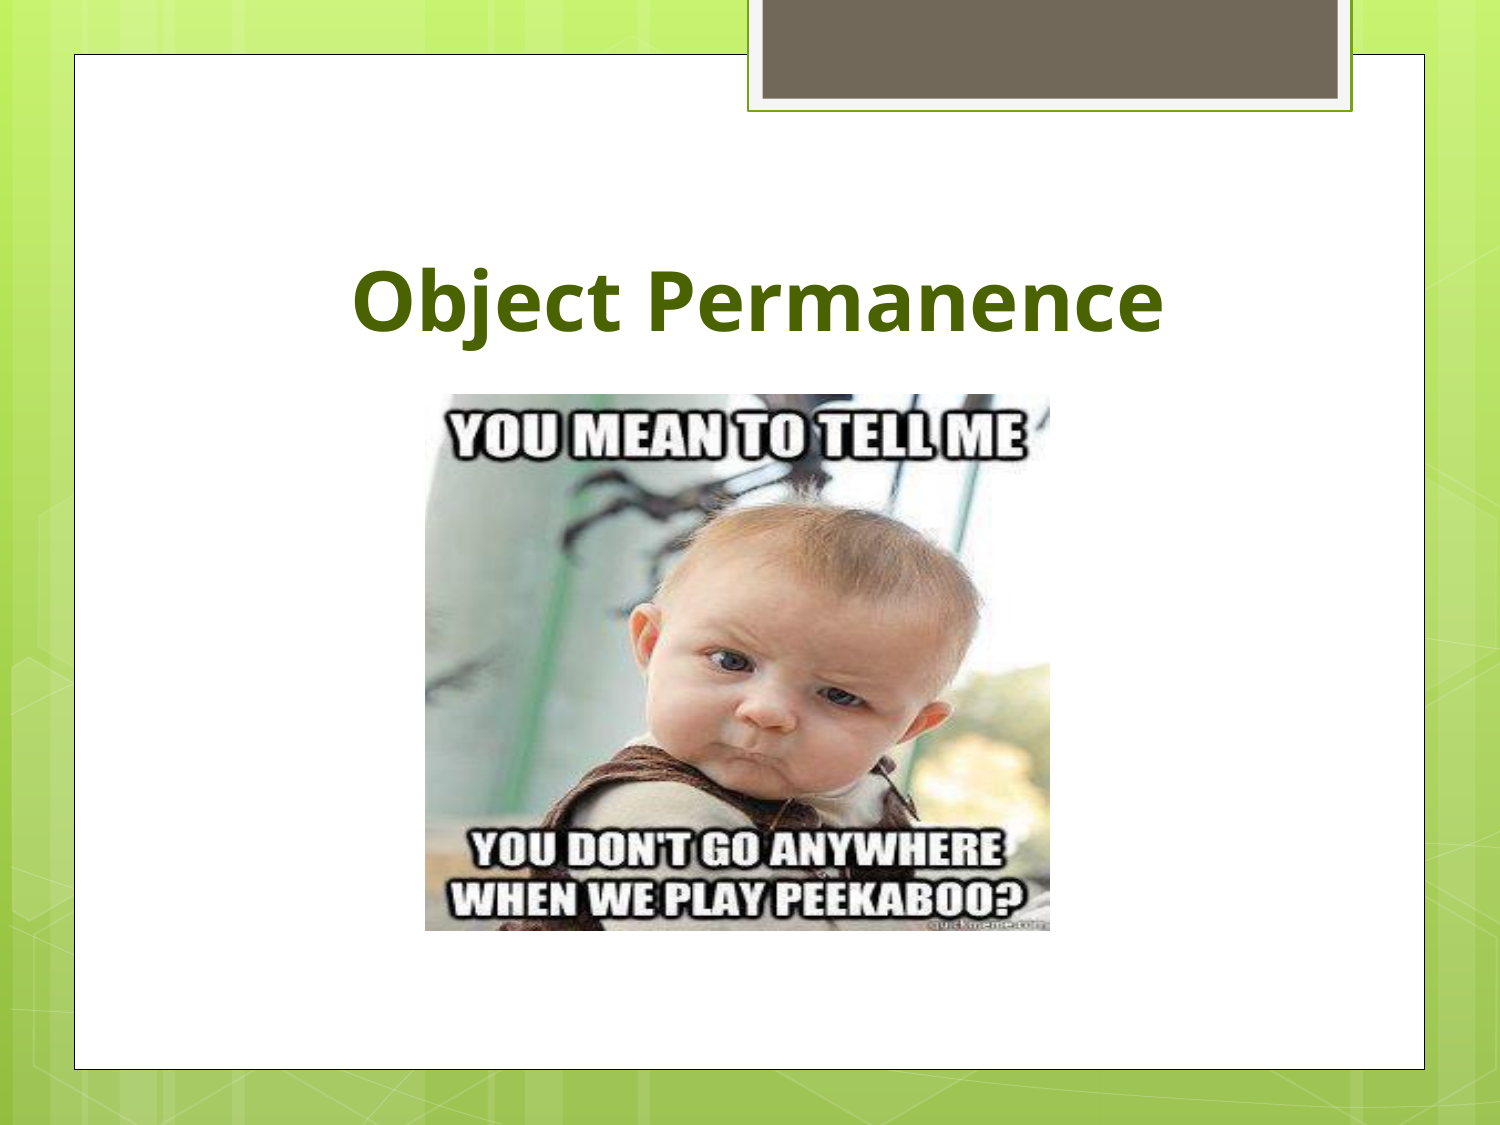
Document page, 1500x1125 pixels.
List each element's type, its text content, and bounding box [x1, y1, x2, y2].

title Object Permanence [171, 168, 1324, 357]
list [424, 394, 1051, 931]
